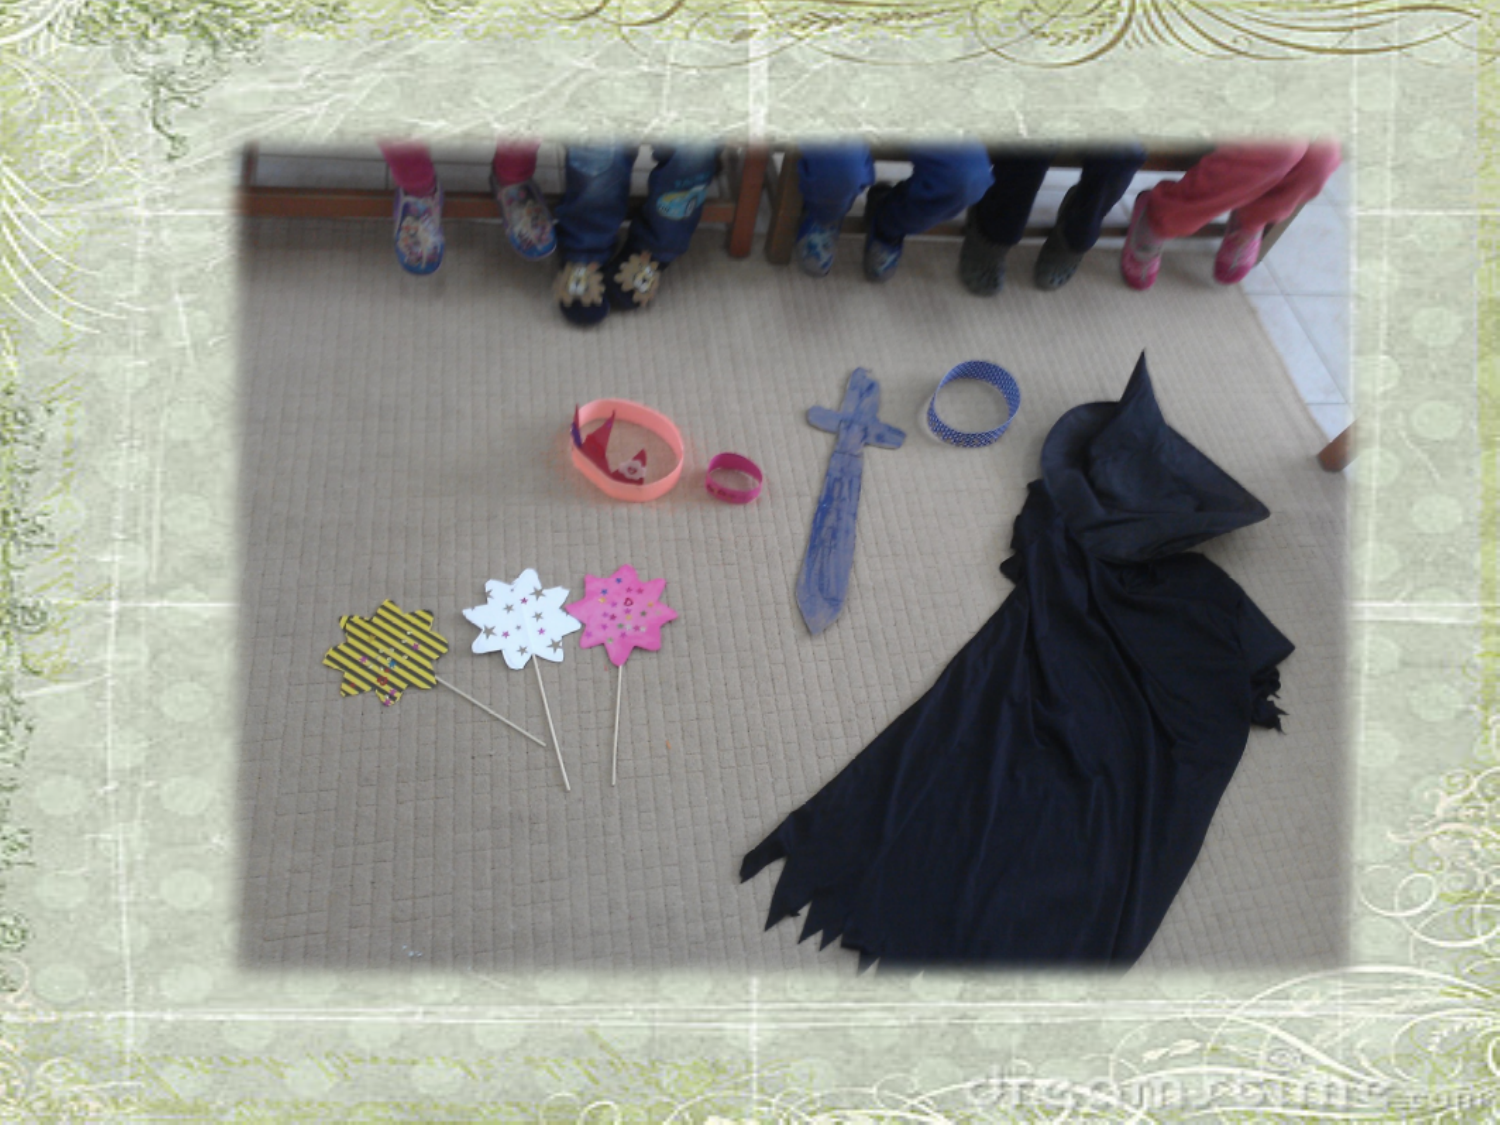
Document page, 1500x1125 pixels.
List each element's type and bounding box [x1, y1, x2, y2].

list [218, 126, 1370, 991]
